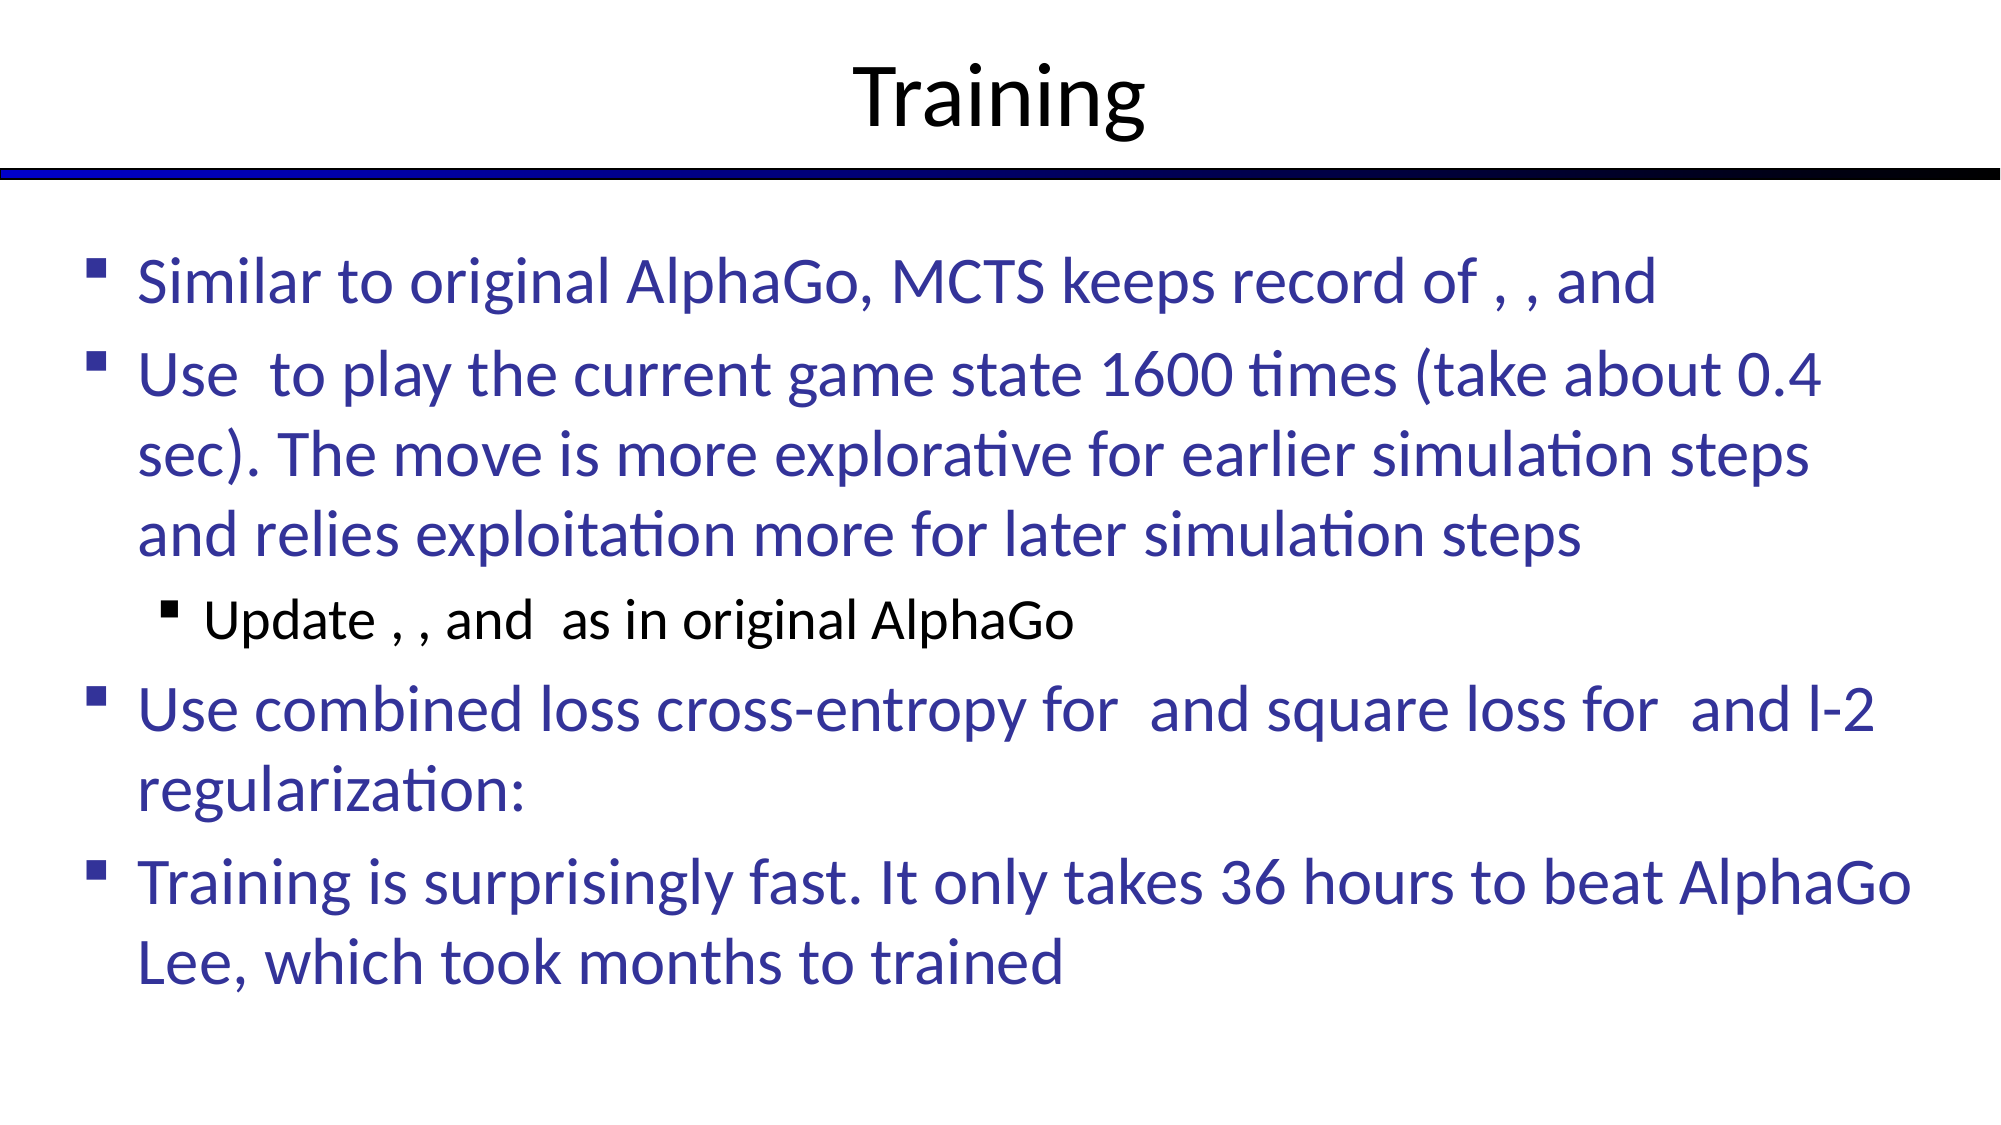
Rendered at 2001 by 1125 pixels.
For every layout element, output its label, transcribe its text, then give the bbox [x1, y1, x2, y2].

title Training [0, 0, 2000, 184]
